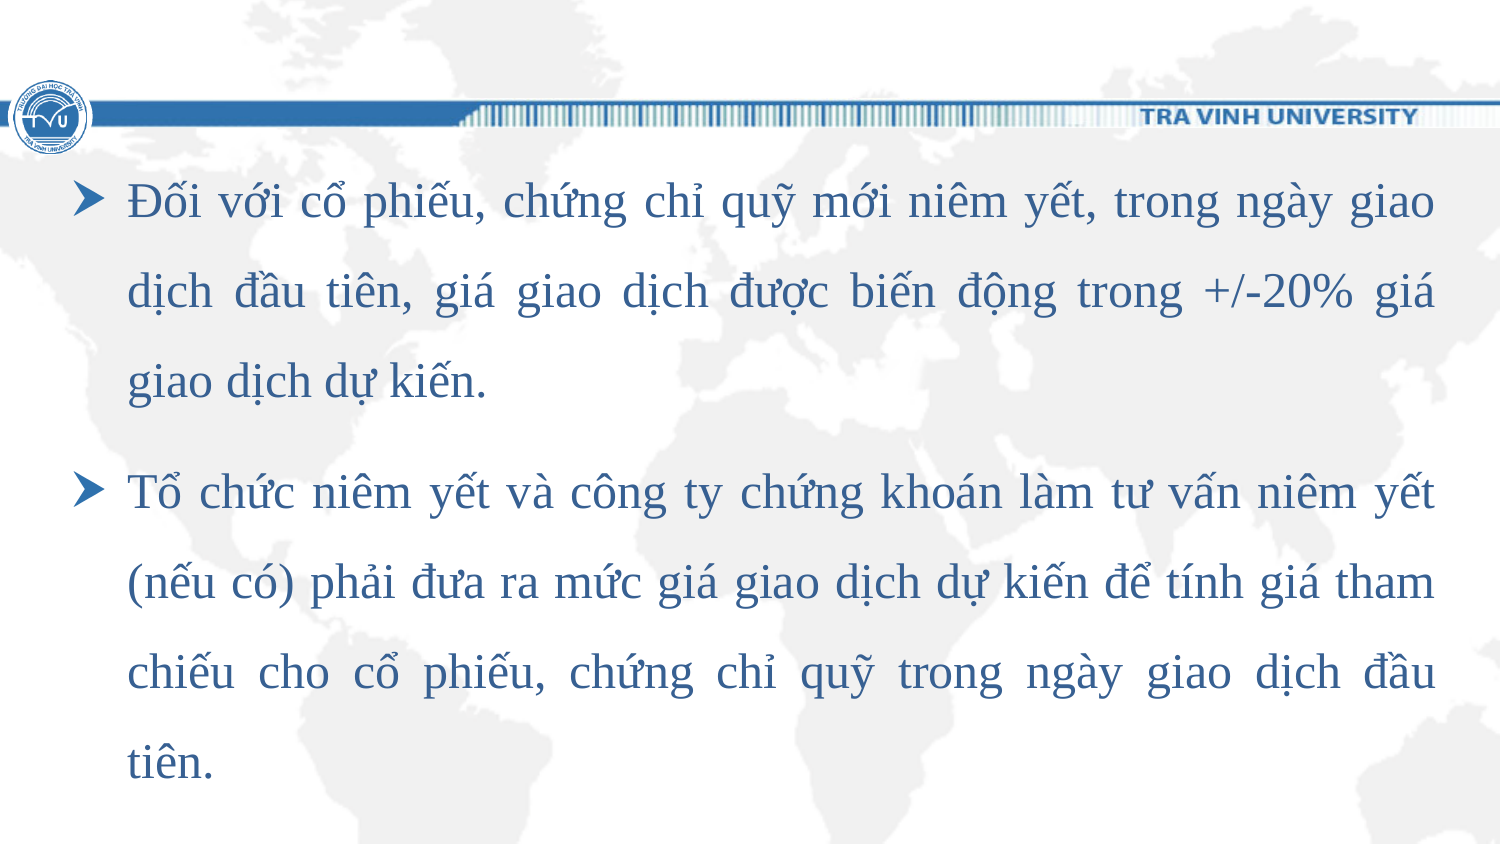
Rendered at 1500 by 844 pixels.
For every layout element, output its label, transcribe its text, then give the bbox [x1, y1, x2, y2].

picture [0, 0, 1500, 844]
list Đối với cổ phiếu, chứng chỉ quỹ mới niêm yết, trong ngày giao dịch đầu tiên, giá giao dịch được biến động trong +/-20% giá giao dịch dự kiến. Tổ chức niêm yết và công ty chứng khoán làm tư vấn niêm yết (nếu có) phải đưa ra mức giá giao dịch dự kiến để tính giá tham chiếu cho cổ phiếu, chứng chỉ quỹ trong ngày giao dịch đầu tiên. [56, 130, 1452, 782]
